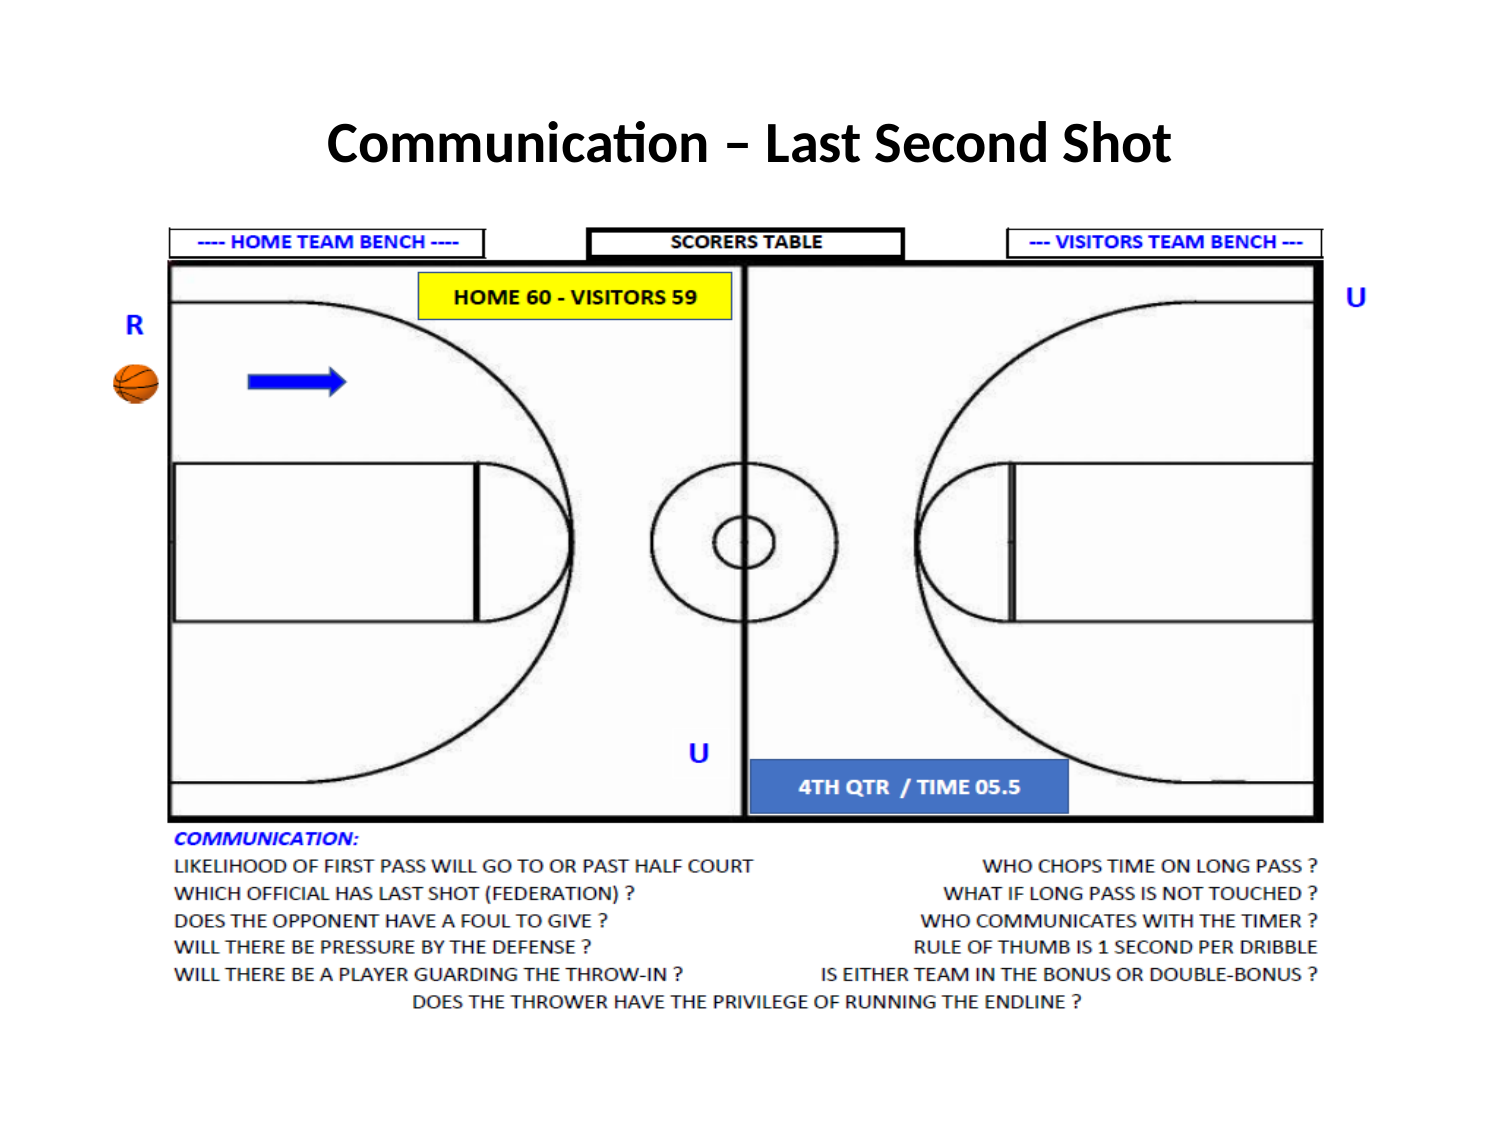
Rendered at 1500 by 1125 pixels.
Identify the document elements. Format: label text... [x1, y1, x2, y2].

title Communication – Last Second Shot [75, 45, 1425, 233]
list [93, 174, 1400, 1037]
